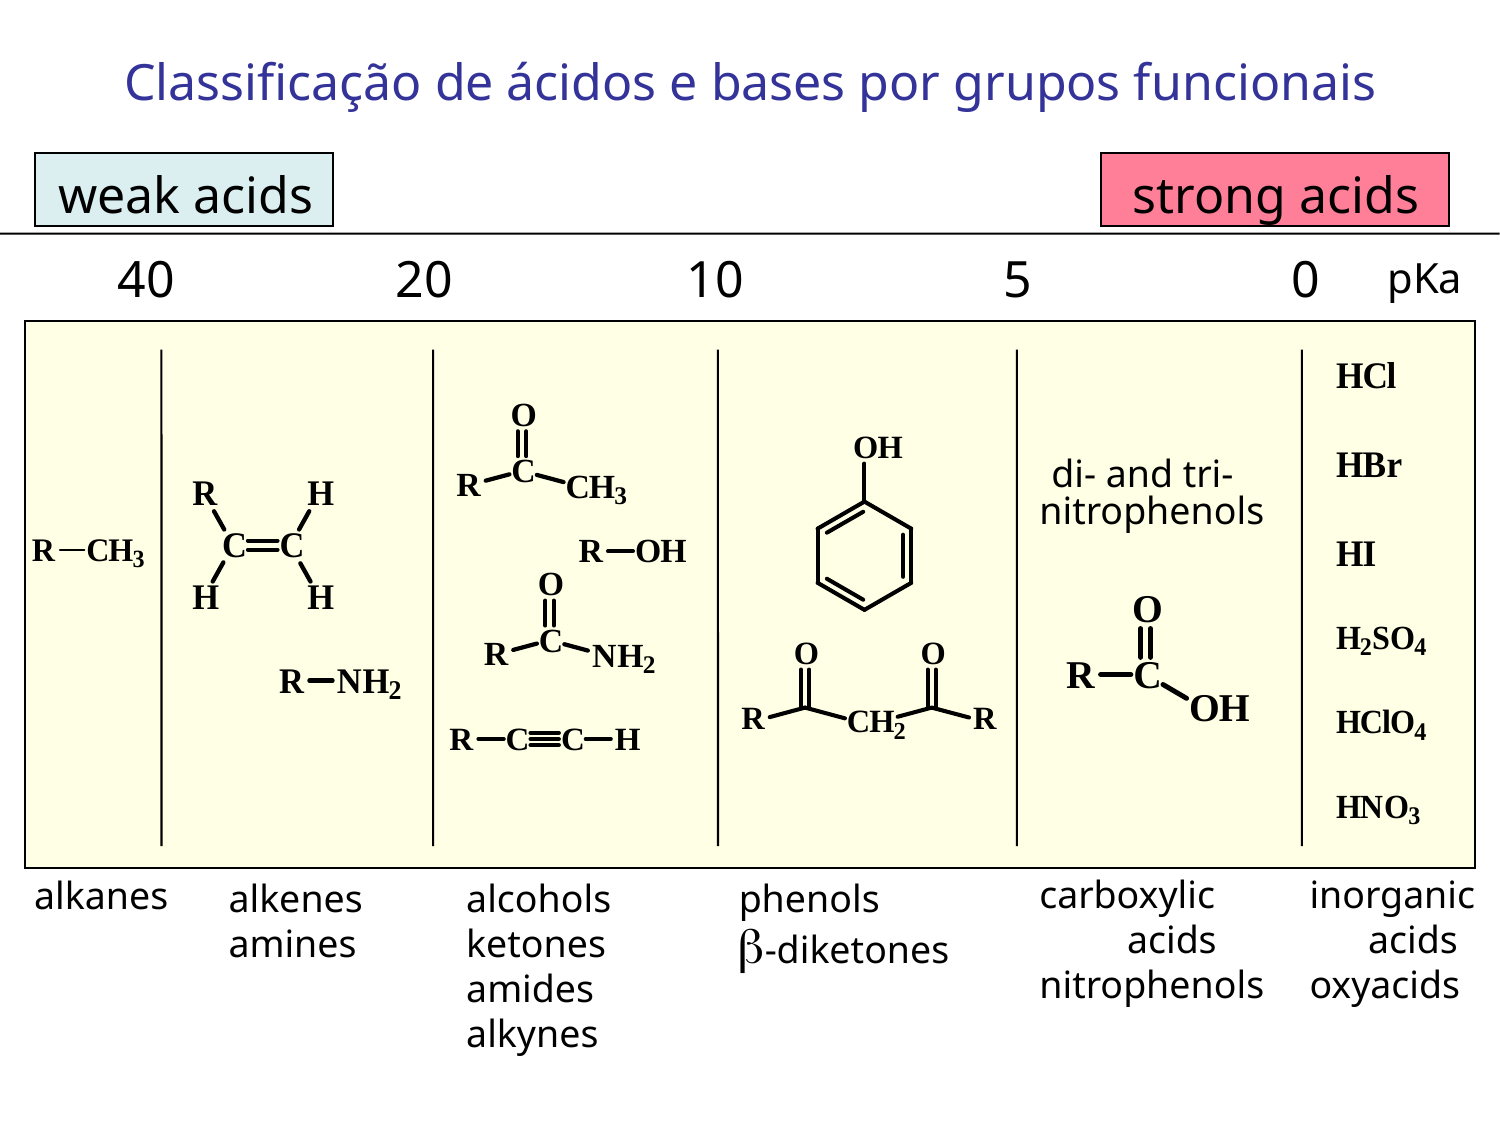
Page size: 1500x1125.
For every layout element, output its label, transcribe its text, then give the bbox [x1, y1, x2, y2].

picture [725, 414, 1013, 761]
text_box Classificação de ácidos e bases por grupos funcionais [109, 42, 1393, 118]
text_box nitrophenols [1024, 479, 1280, 540]
picture [1321, 339, 1413, 592]
text_box pKa [1372, 244, 1478, 310]
text_box weak acids [43, 155, 329, 231]
text_box phenols [723, 867, 896, 905]
text_box 40 20 10 5 0 [102, 239, 1337, 315]
text_box [1101, 153, 1449, 227]
text_box [24, 321, 1475, 869]
picture [437, 708, 653, 772]
picture [18, 518, 158, 588]
text_box alkenes amines [213, 867, 379, 973]
text_box carboxylic acids nitrophenols [1024, 863, 1280, 1015]
text_box di- and tri- [1036, 442, 1250, 503]
text_box alcohols ketones amides alkynes [451, 867, 627, 1063]
picture [1049, 570, 1263, 747]
text_box alkanes [19, 864, 184, 925]
text_box strong acids [1117, 155, 1435, 231]
picture [178, 459, 415, 722]
text_box b-diketones [722, 905, 965, 981]
picture [441, 379, 701, 696]
text_box [35, 153, 334, 227]
text_box inorganic acids oxyacids [1294, 863, 1491, 1015]
picture [1322, 605, 1438, 845]
